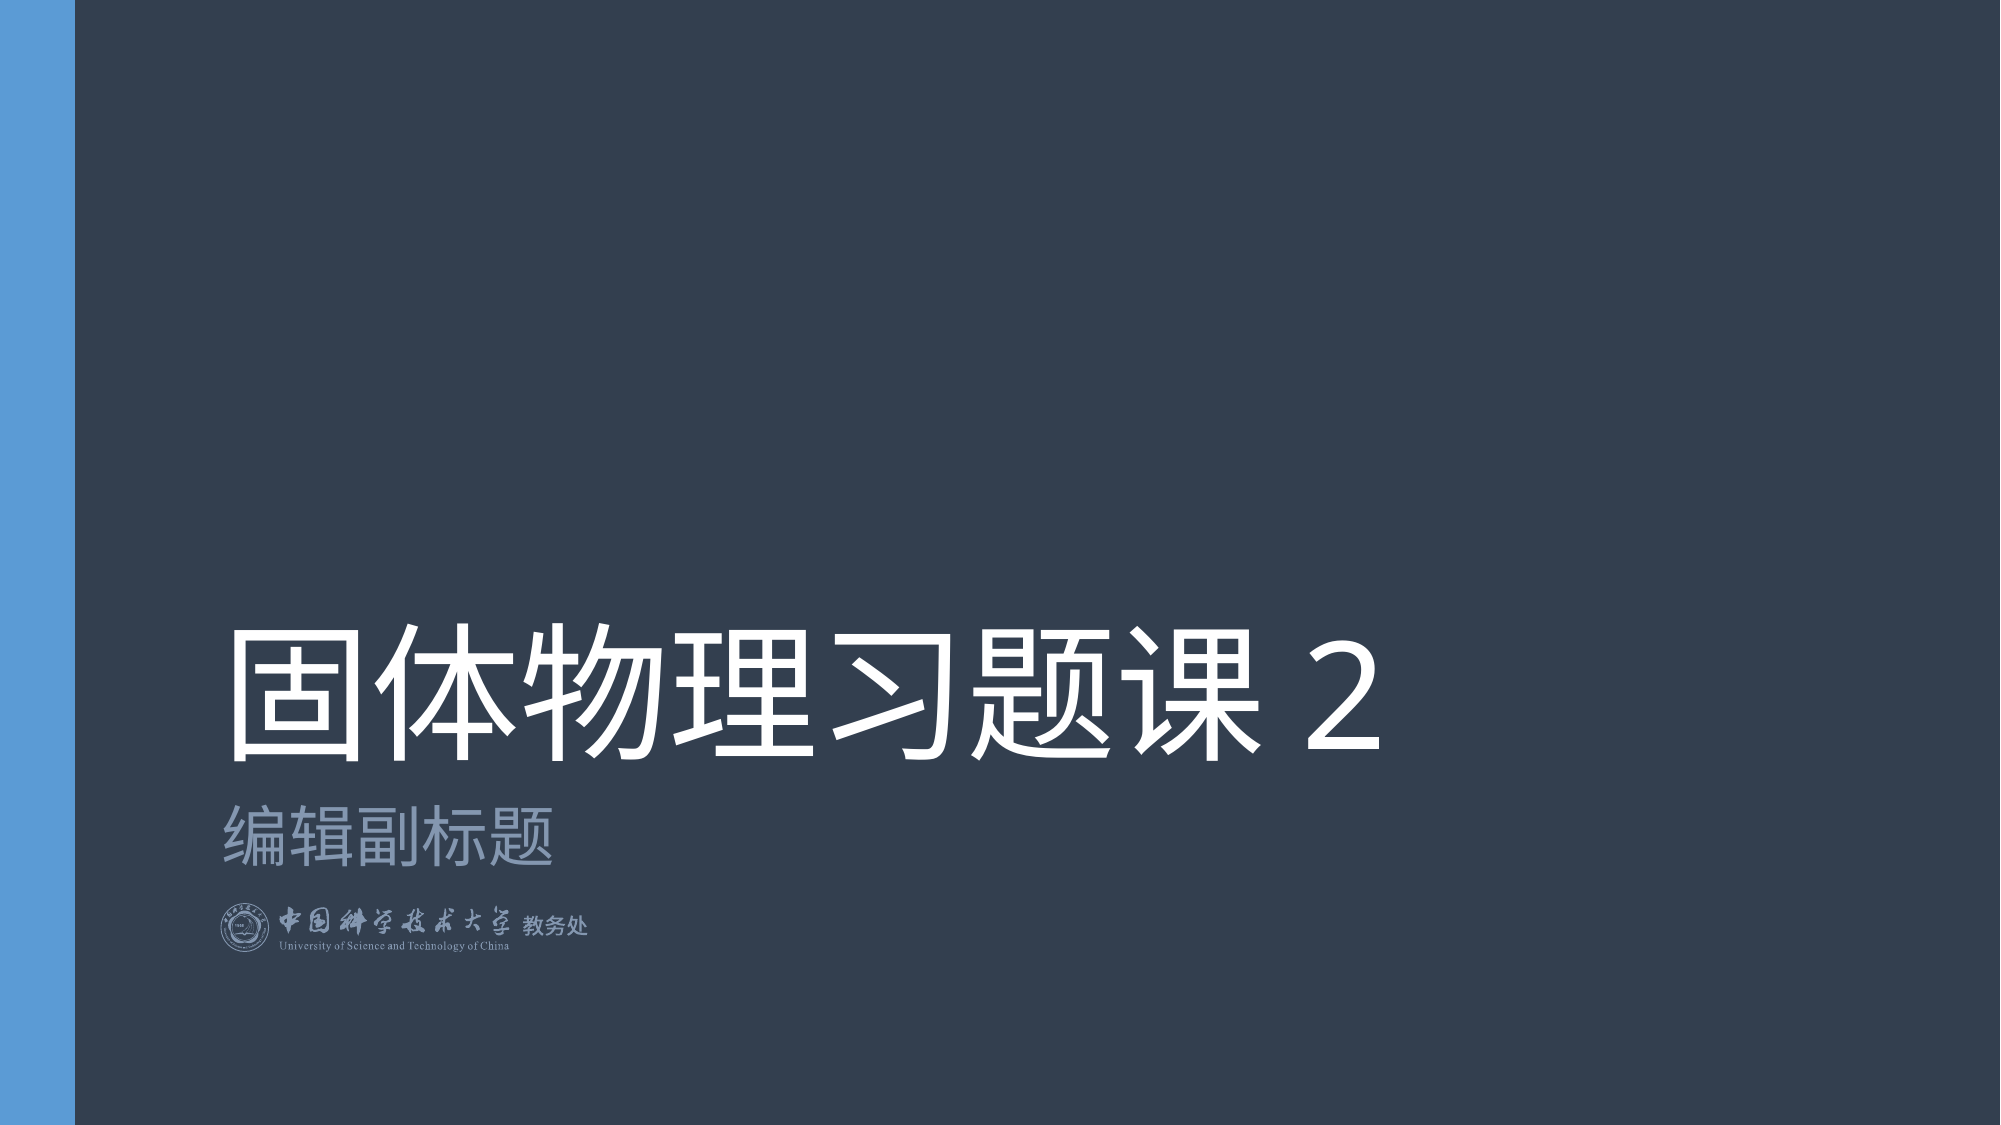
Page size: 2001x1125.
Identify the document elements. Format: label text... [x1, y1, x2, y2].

subtitle 编辑副标题 [206, 787, 1752, 874]
title 固体物理习题课2 [206, 124, 1752, 787]
